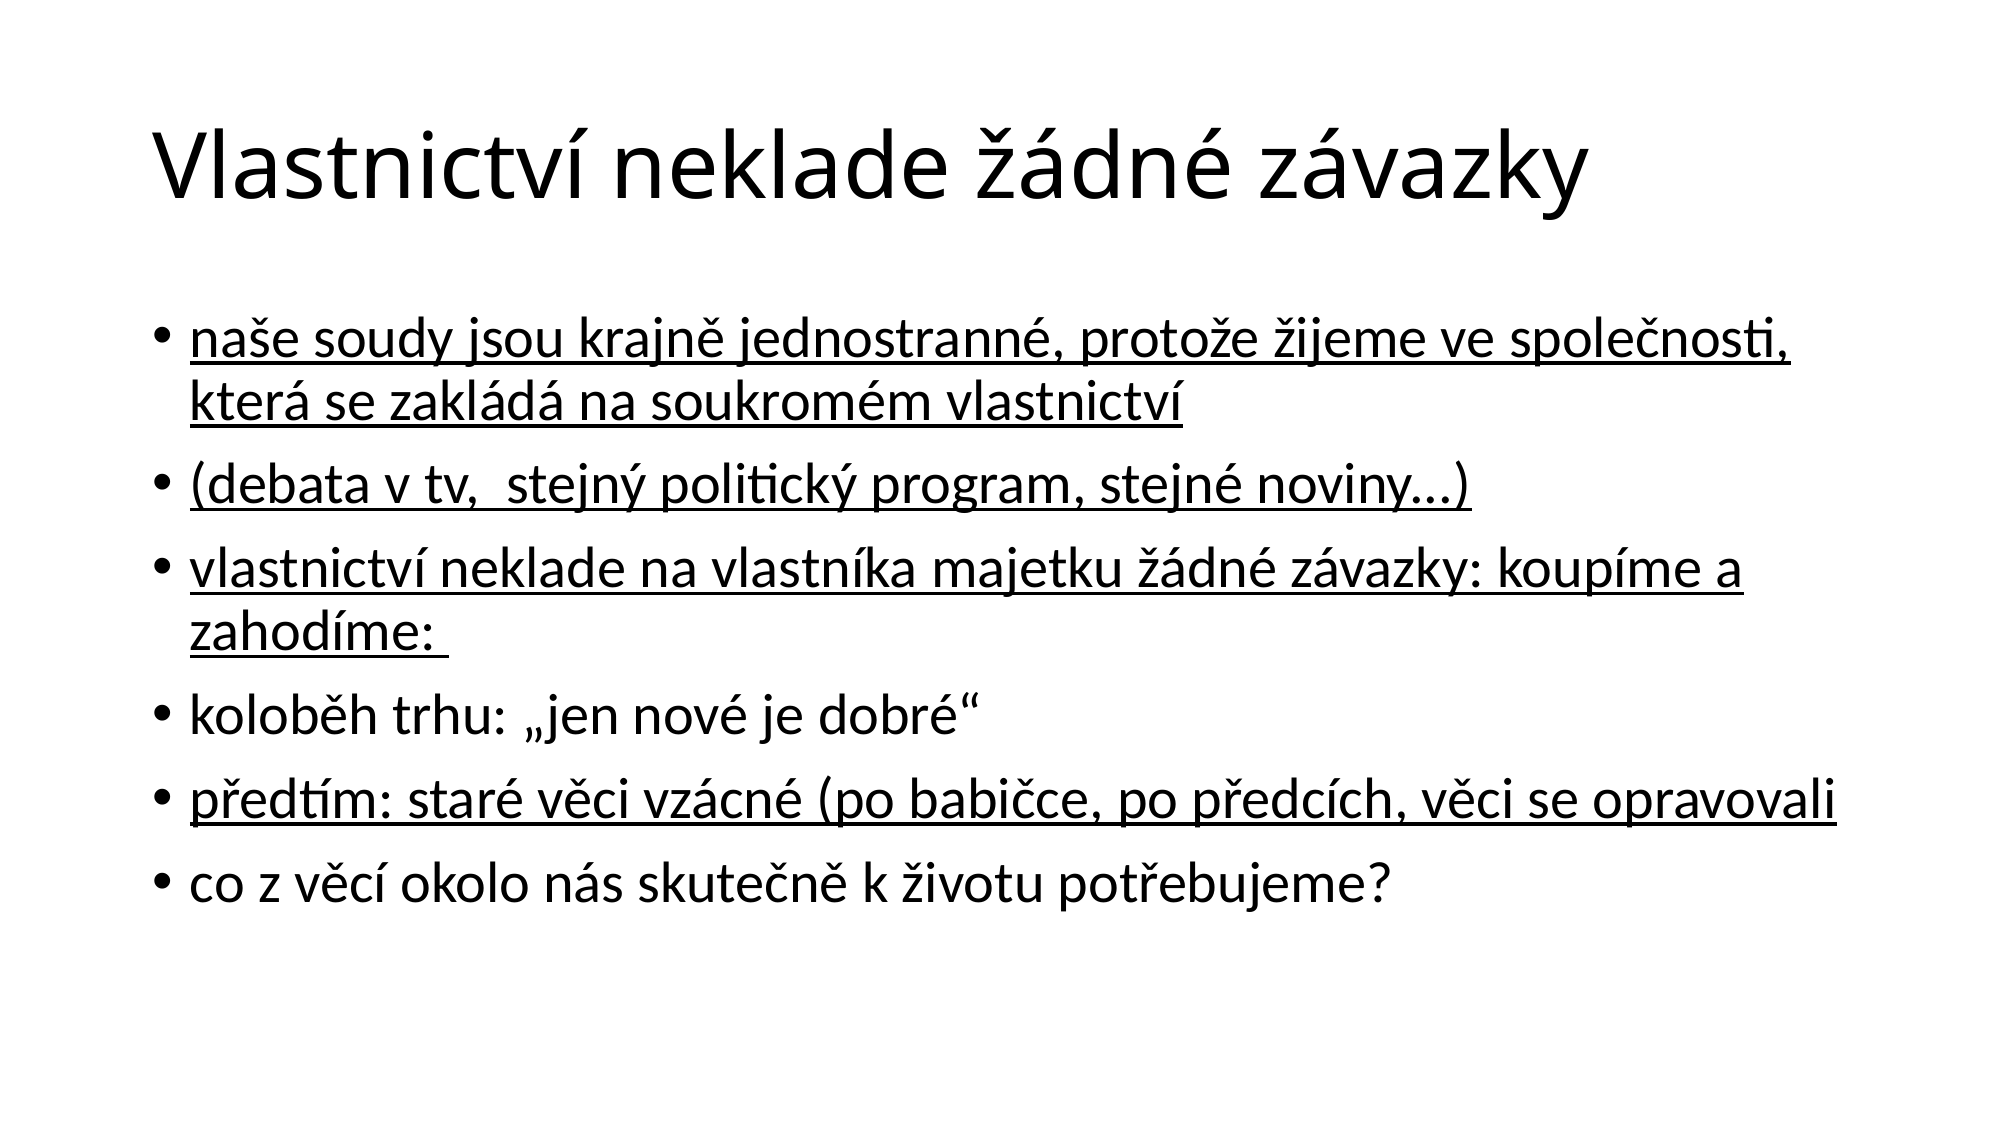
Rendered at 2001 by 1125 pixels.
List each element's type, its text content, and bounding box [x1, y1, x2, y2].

list naše soudy jsou krajně jednostranné, protože žijeme ve společnosti, která se zakládá na soukromém vlastnictví (debata v tv, stejný politický program, stejné noviny...) vlastnictví neklade na vlastníka majetku žádné závazky: koupíme a zahodíme: koloběh trhu: „jen nové je dobré“ předtím: staré věci vzácné (po babičce, po předcích, věci se opravovali co z věcí okolo nás skutečně k životu potřebujeme? [137, 299, 1863, 1014]
title Vlastnictví neklade žádné závazky [137, 59, 1863, 278]
